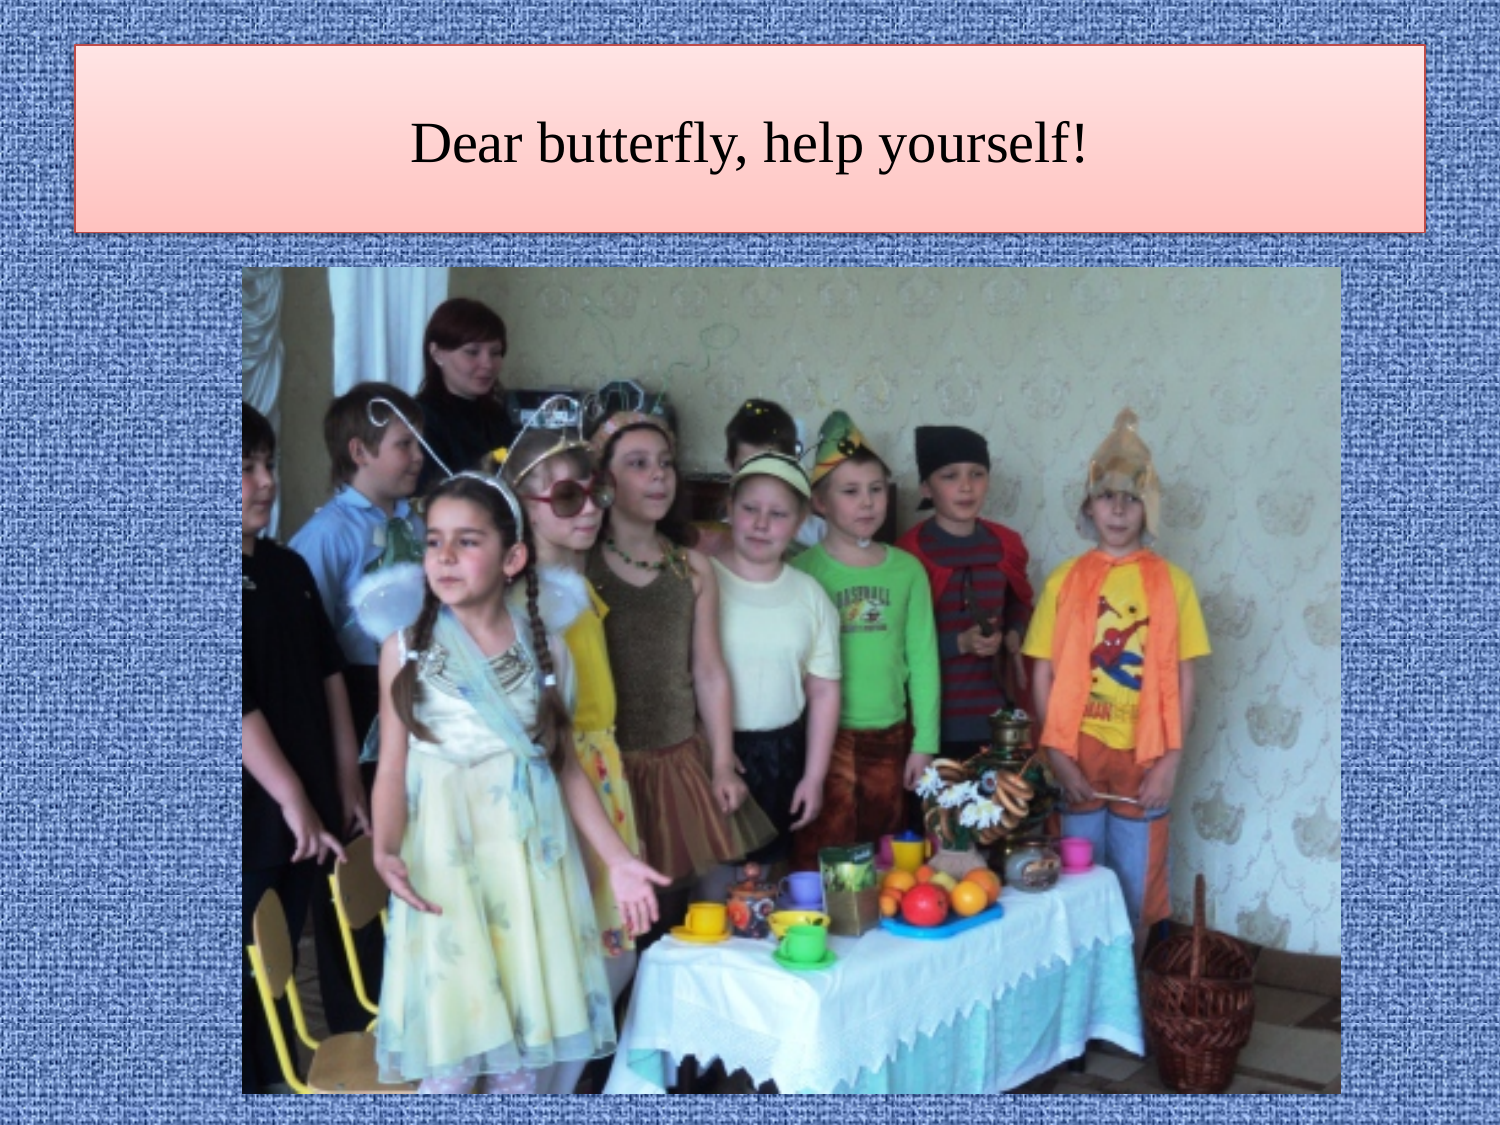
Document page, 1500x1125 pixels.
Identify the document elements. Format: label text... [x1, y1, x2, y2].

picture [0, 0, 1500, 1125]
title Dear butterfly, help yourself! [74, 44, 1426, 233]
